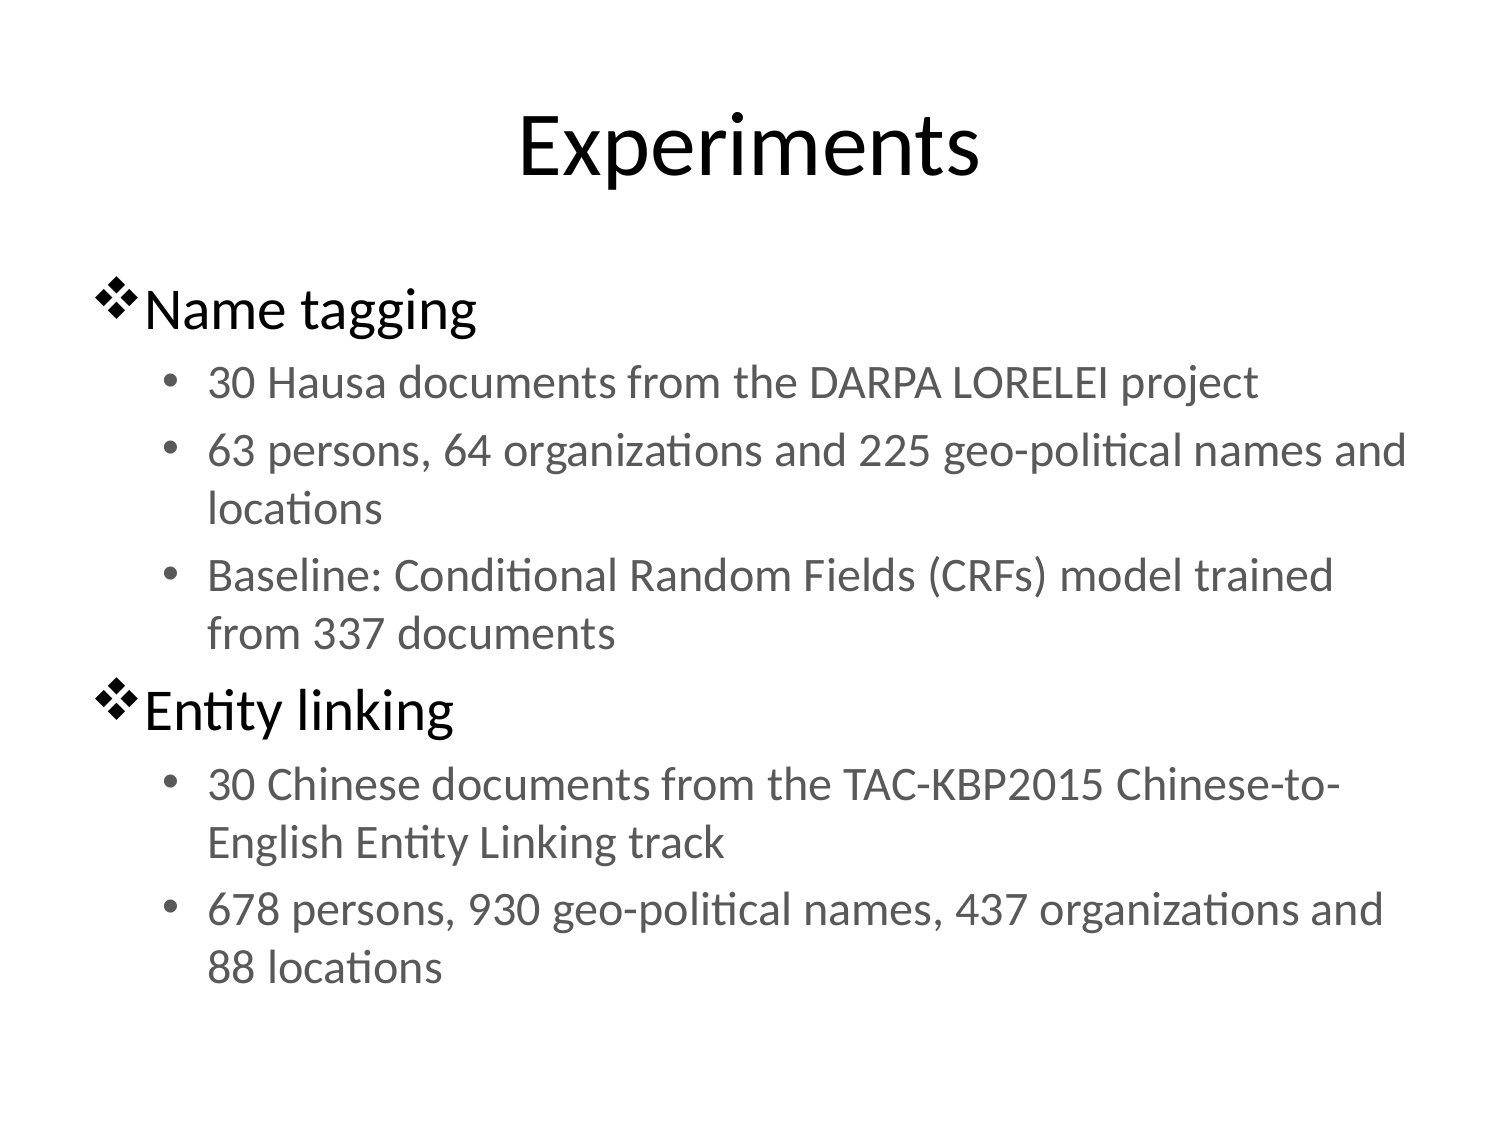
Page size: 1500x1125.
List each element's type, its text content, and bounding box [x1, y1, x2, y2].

title Experiments [75, 45, 1425, 233]
list Name tagging 30 Hausa documents from the DARPA LORELEI project 63 persons, 64 organizations and 225 geo-political names and locations Baseline: Conditional Random Fields (CRFs) model trained from 337 documents Entity linking 30 Chinese documents from the TAC-KBP2015 Chinese-to-English Entity Linking track 678 persons, 930 geo-political names, 437 organizations and 88 locations [75, 262, 1425, 1005]
